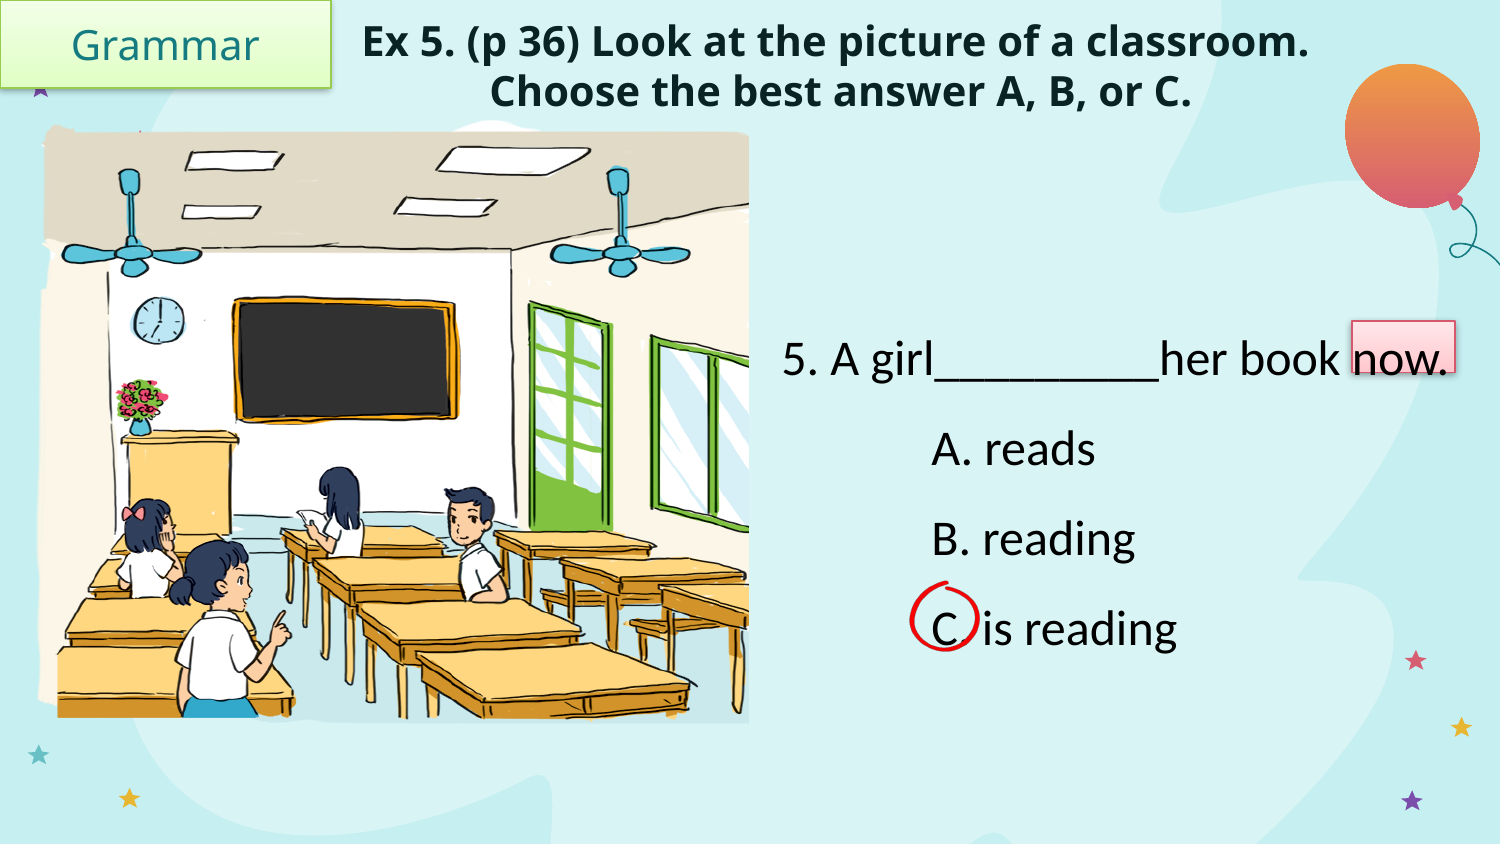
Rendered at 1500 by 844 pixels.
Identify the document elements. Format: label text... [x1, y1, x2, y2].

text_box Ex 5. (p 36) Look at the picture of a classroom. Choose the best answer A, B, or C. [260, 0, 1407, 79]
text_box 5. A girl_________her book now. A. reads B. reading C. is reading [766, 287, 1478, 663]
picture [35, 118, 749, 729]
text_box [1335, 63, 1500, 313]
text_box Grammar [0, 0, 332, 89]
picture [887, 575, 1002, 657]
